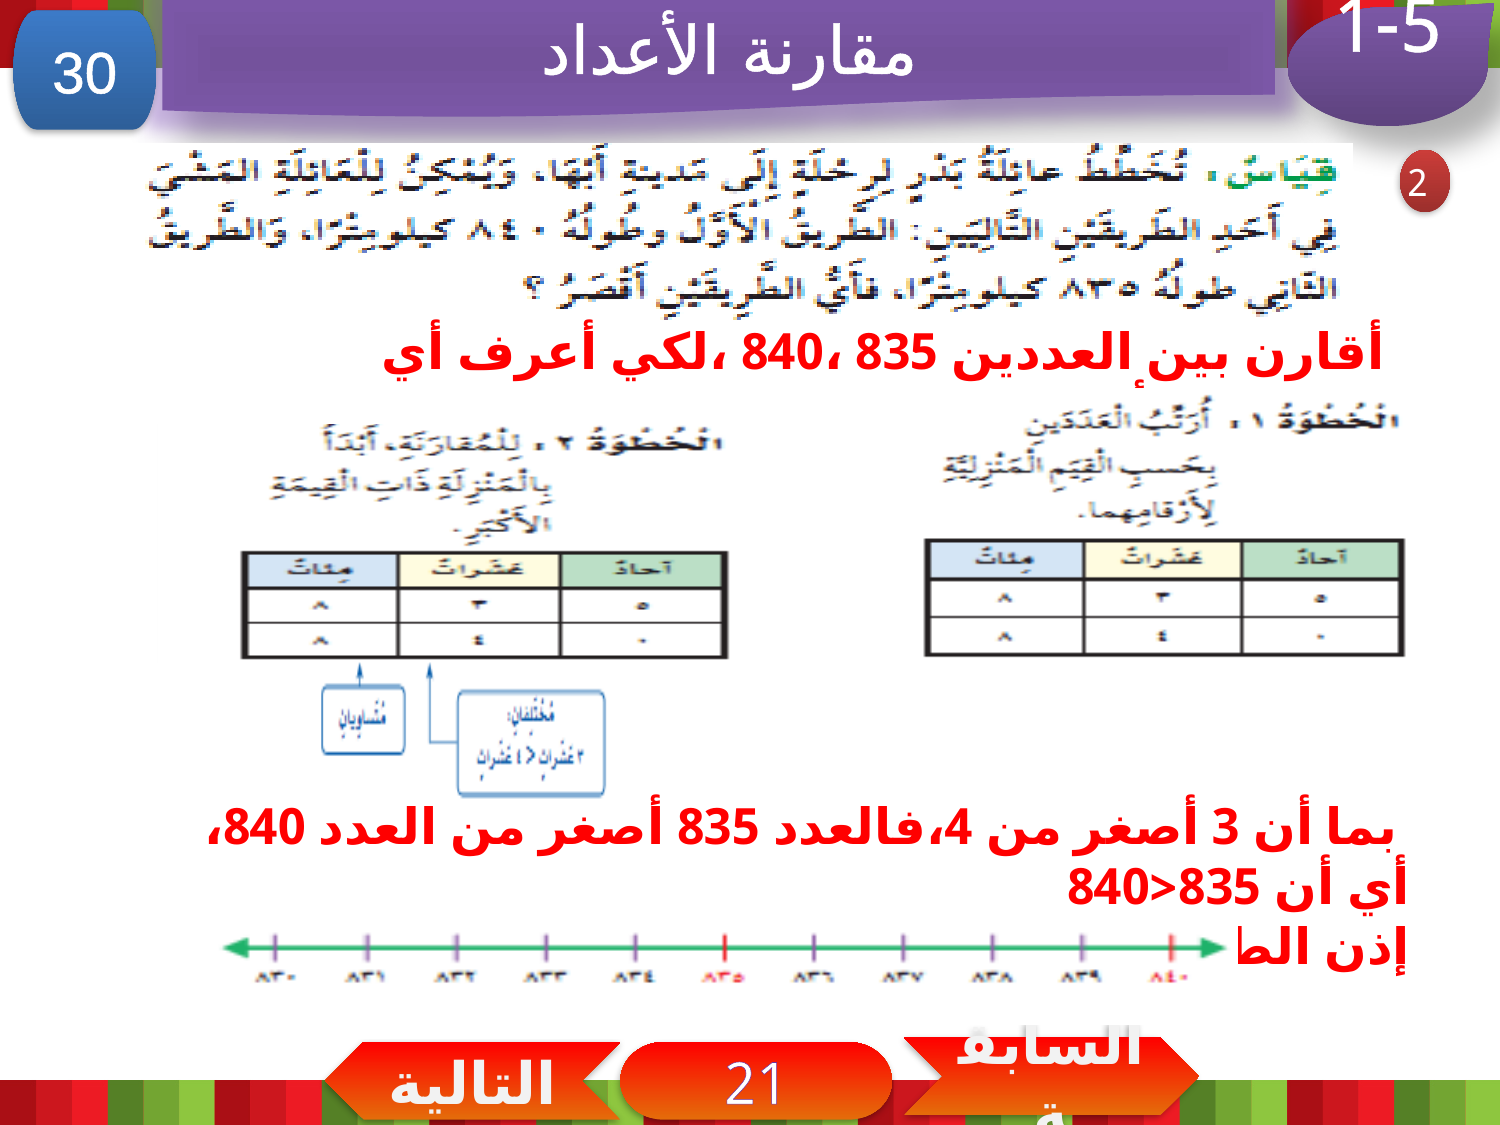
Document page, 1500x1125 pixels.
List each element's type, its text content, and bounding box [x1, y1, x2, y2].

text_box 21 [620, 1041, 892, 1120]
text_box السابقة [903, 1037, 1200, 1116]
picture [0, 0, 1500, 1125]
text_box التالية [324, 1041, 621, 1120]
text_box بما أن 3 أصغر من 4،فالعدد 835 أصغر من العدد 840، أي أن 835<840 إذن الطريق الثاني أقصر. [137, 787, 1425, 983]
text_box 2 [1400, 149, 1451, 213]
text_box 1-5 [1287, 2, 1495, 127]
text_box مقارنة الأعداد [162, 0, 1275, 117]
text_box أقارن بين العددين 835 ،840 ،لكي أعرف أي الطريقين أقصر [124, 312, 1413, 448]
text_box 30 [13, 10, 157, 130]
